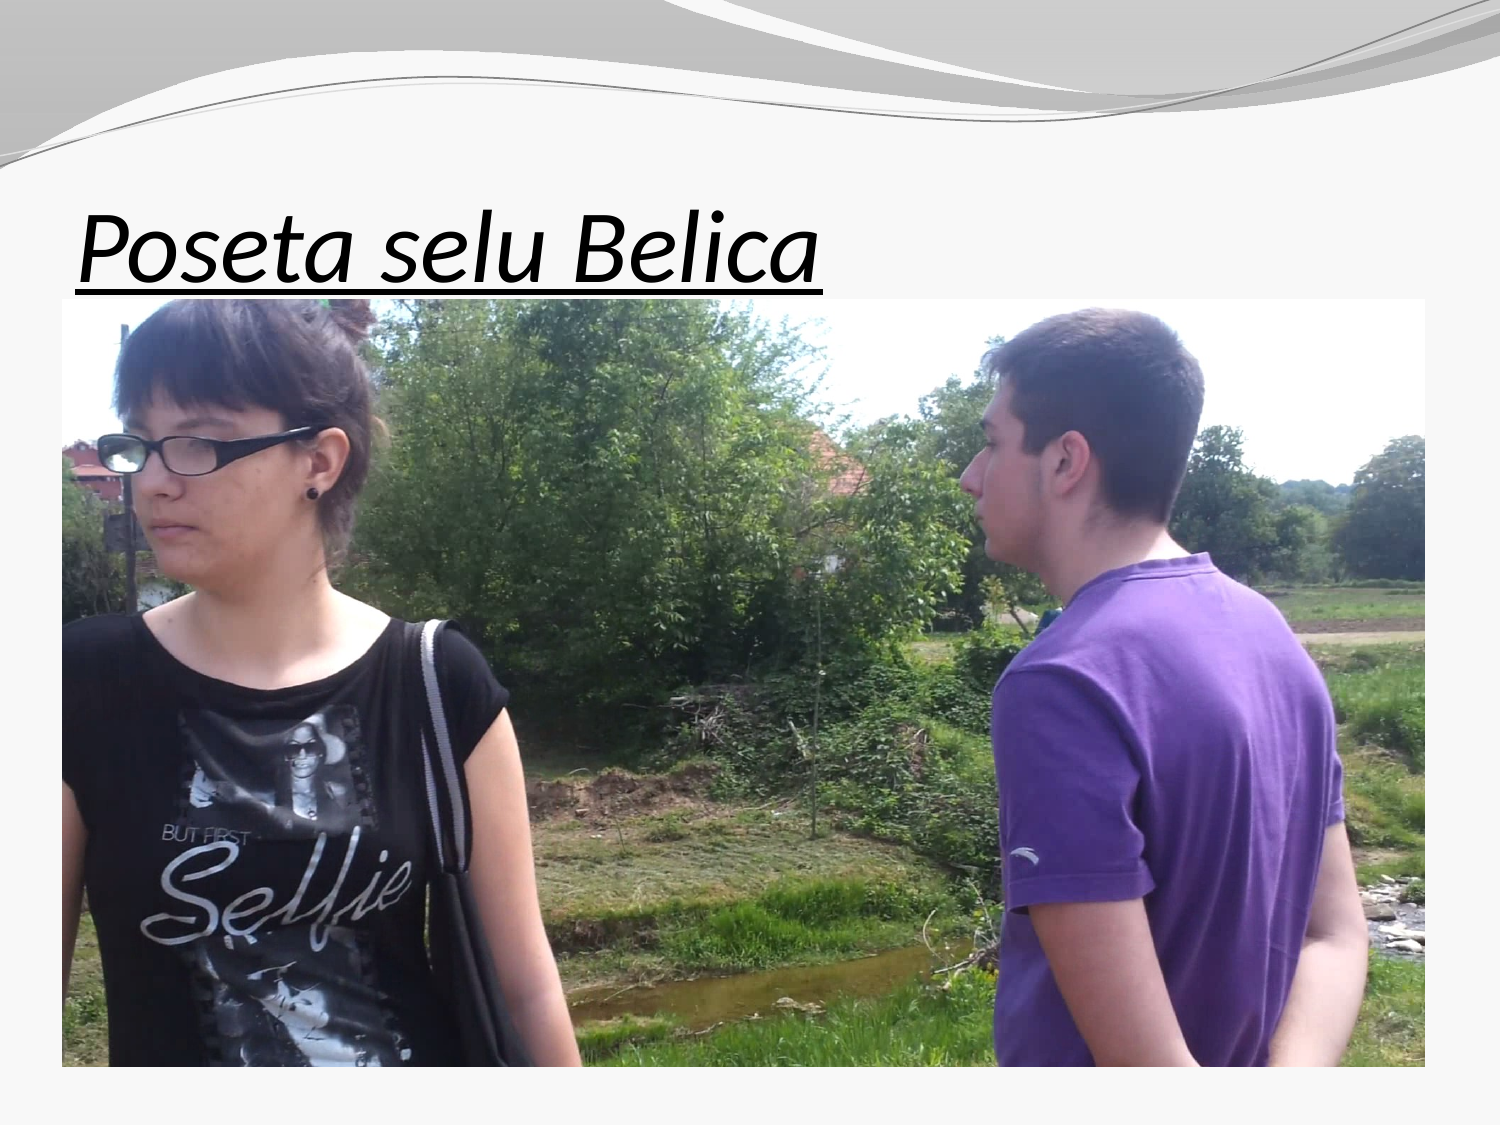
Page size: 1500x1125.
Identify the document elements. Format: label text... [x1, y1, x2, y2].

title Poseta selu Belica [75, 115, 1425, 298]
picture [62, 299, 1426, 1067]
